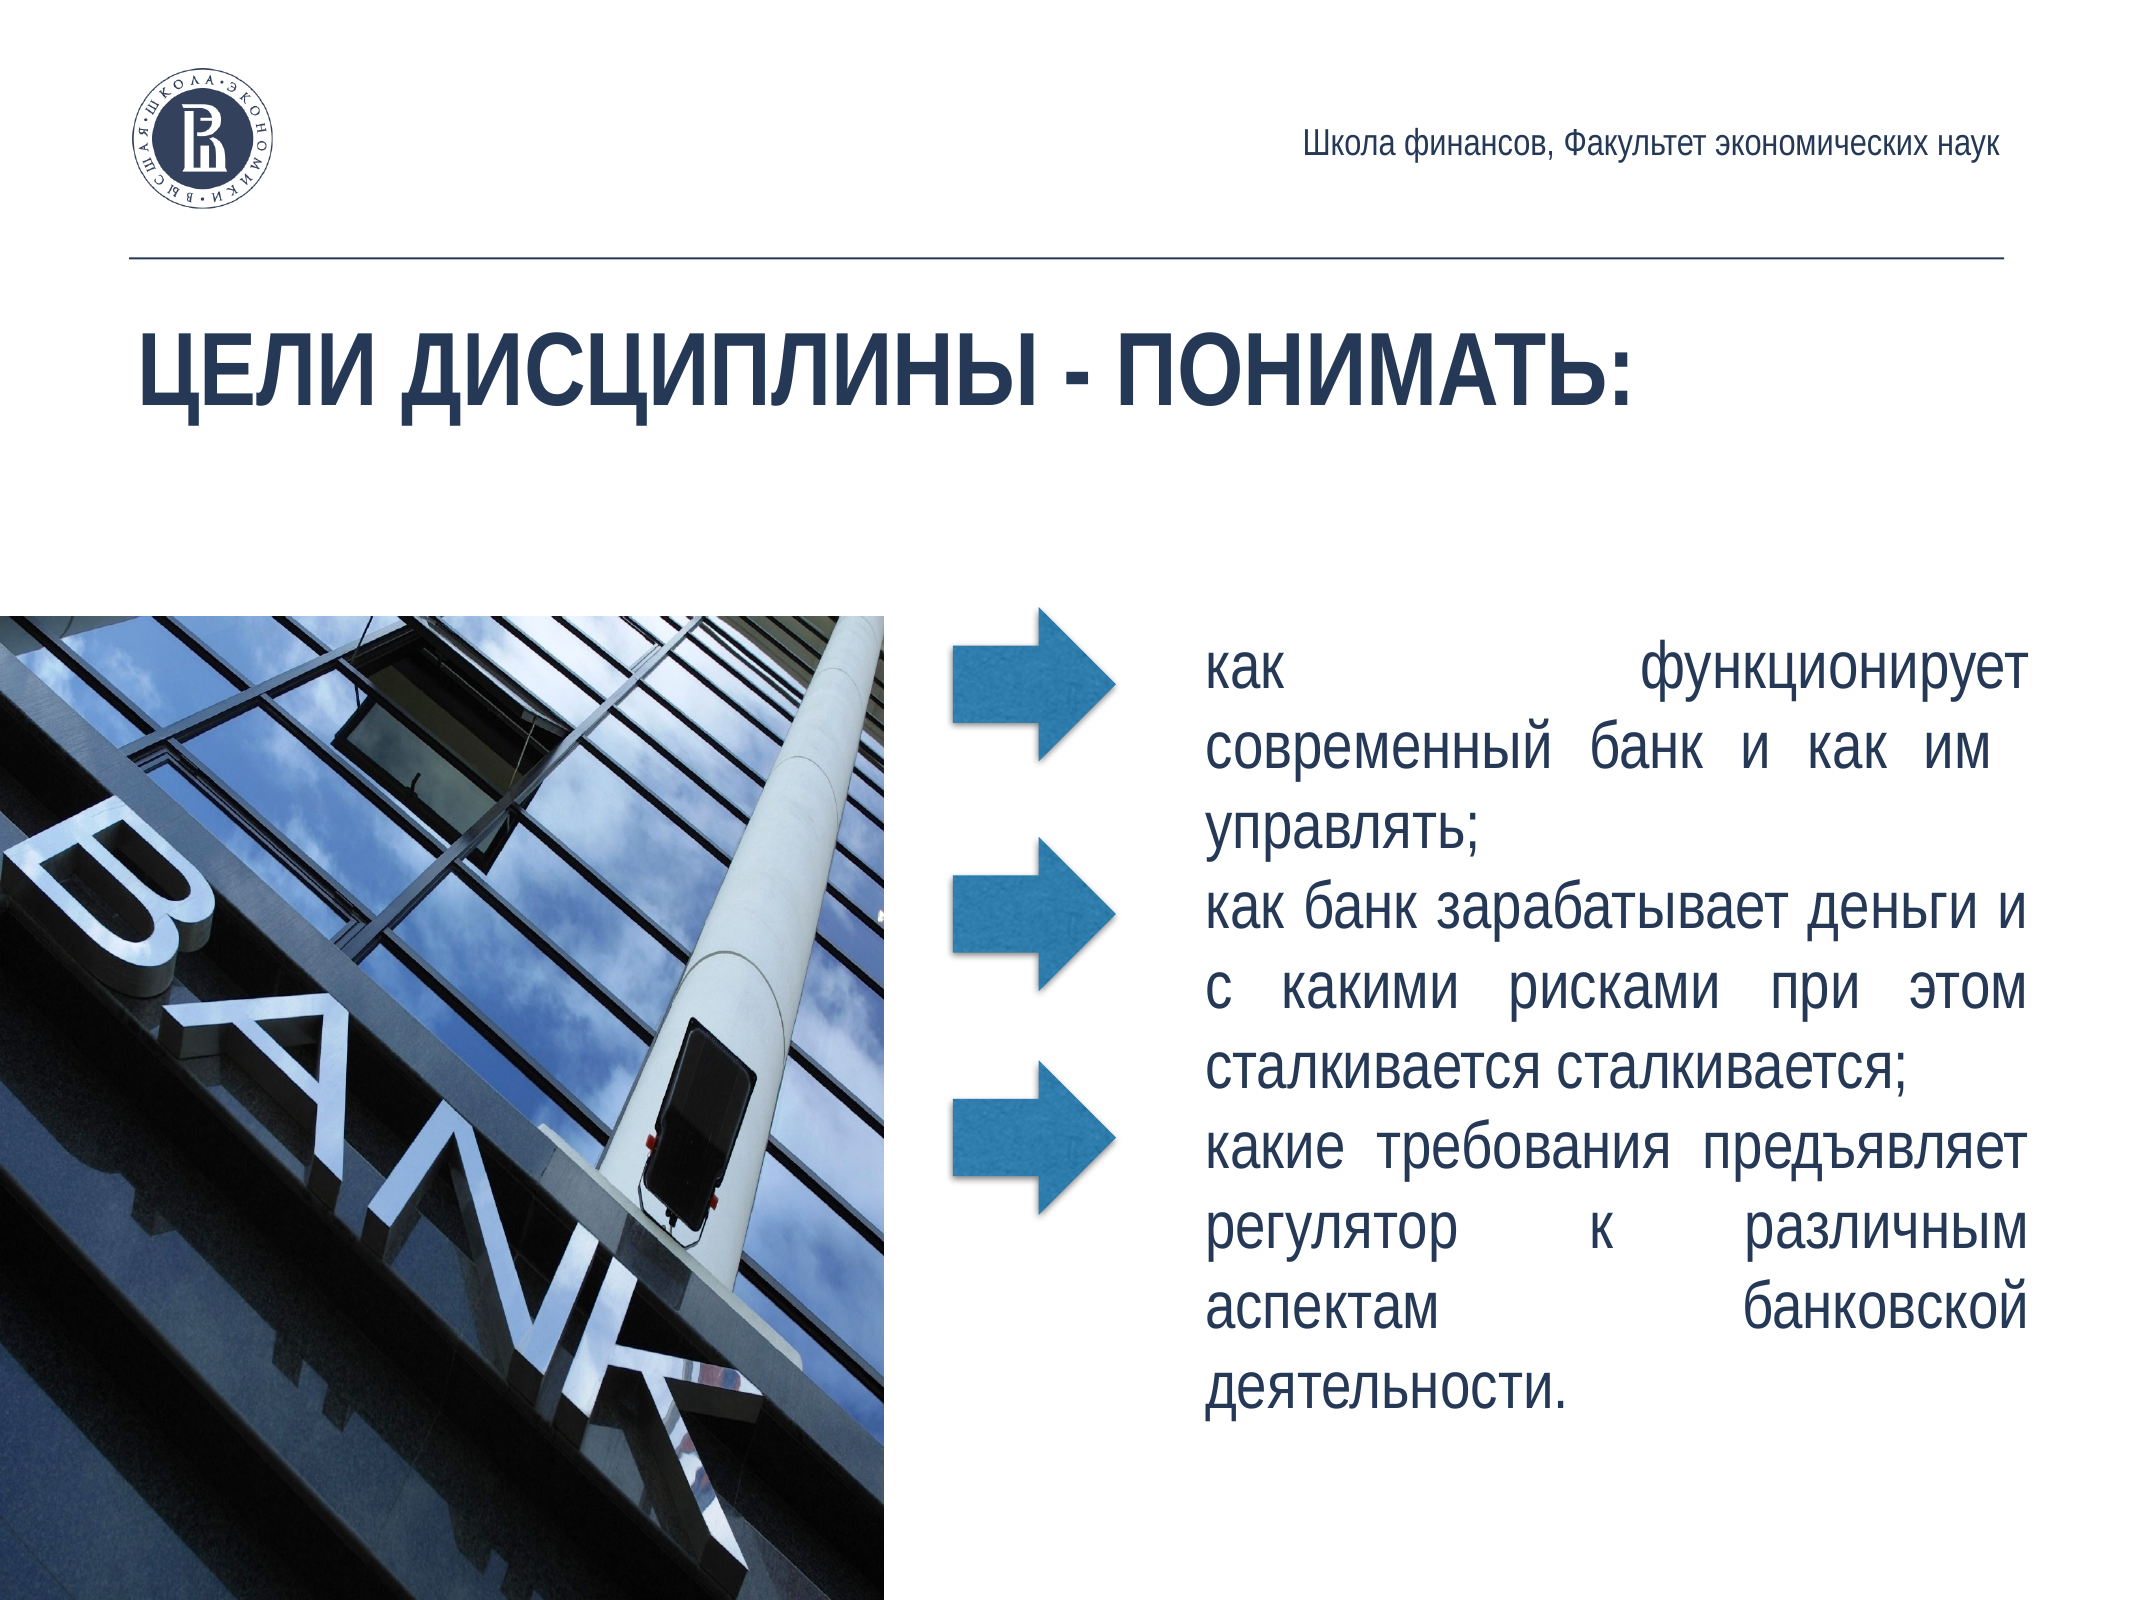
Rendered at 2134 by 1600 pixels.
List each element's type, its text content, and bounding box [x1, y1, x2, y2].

text_box [952, 1060, 1116, 1215]
picture [0, 616, 884, 1600]
text_box Школа финансов, Факультет экономических наук [682, 109, 2009, 171]
text_box ЦЕЛИ ДИСЦИПЛИНЫ - понимать: [129, 293, 2005, 563]
text_box как функционирует современный банк и как им управлять; как банк зарабатывает деньги и с какими рисками при этом сталкивается сталкивается; какие требования предъявляет регулятор к различным аспектам банковской деятельности. [1196, 613, 2038, 1179]
text_box Заголовок основного текста [891, 679, 2005, 834]
text_box [952, 606, 1116, 762]
picture [131, 68, 273, 209]
text_box [952, 836, 1116, 992]
